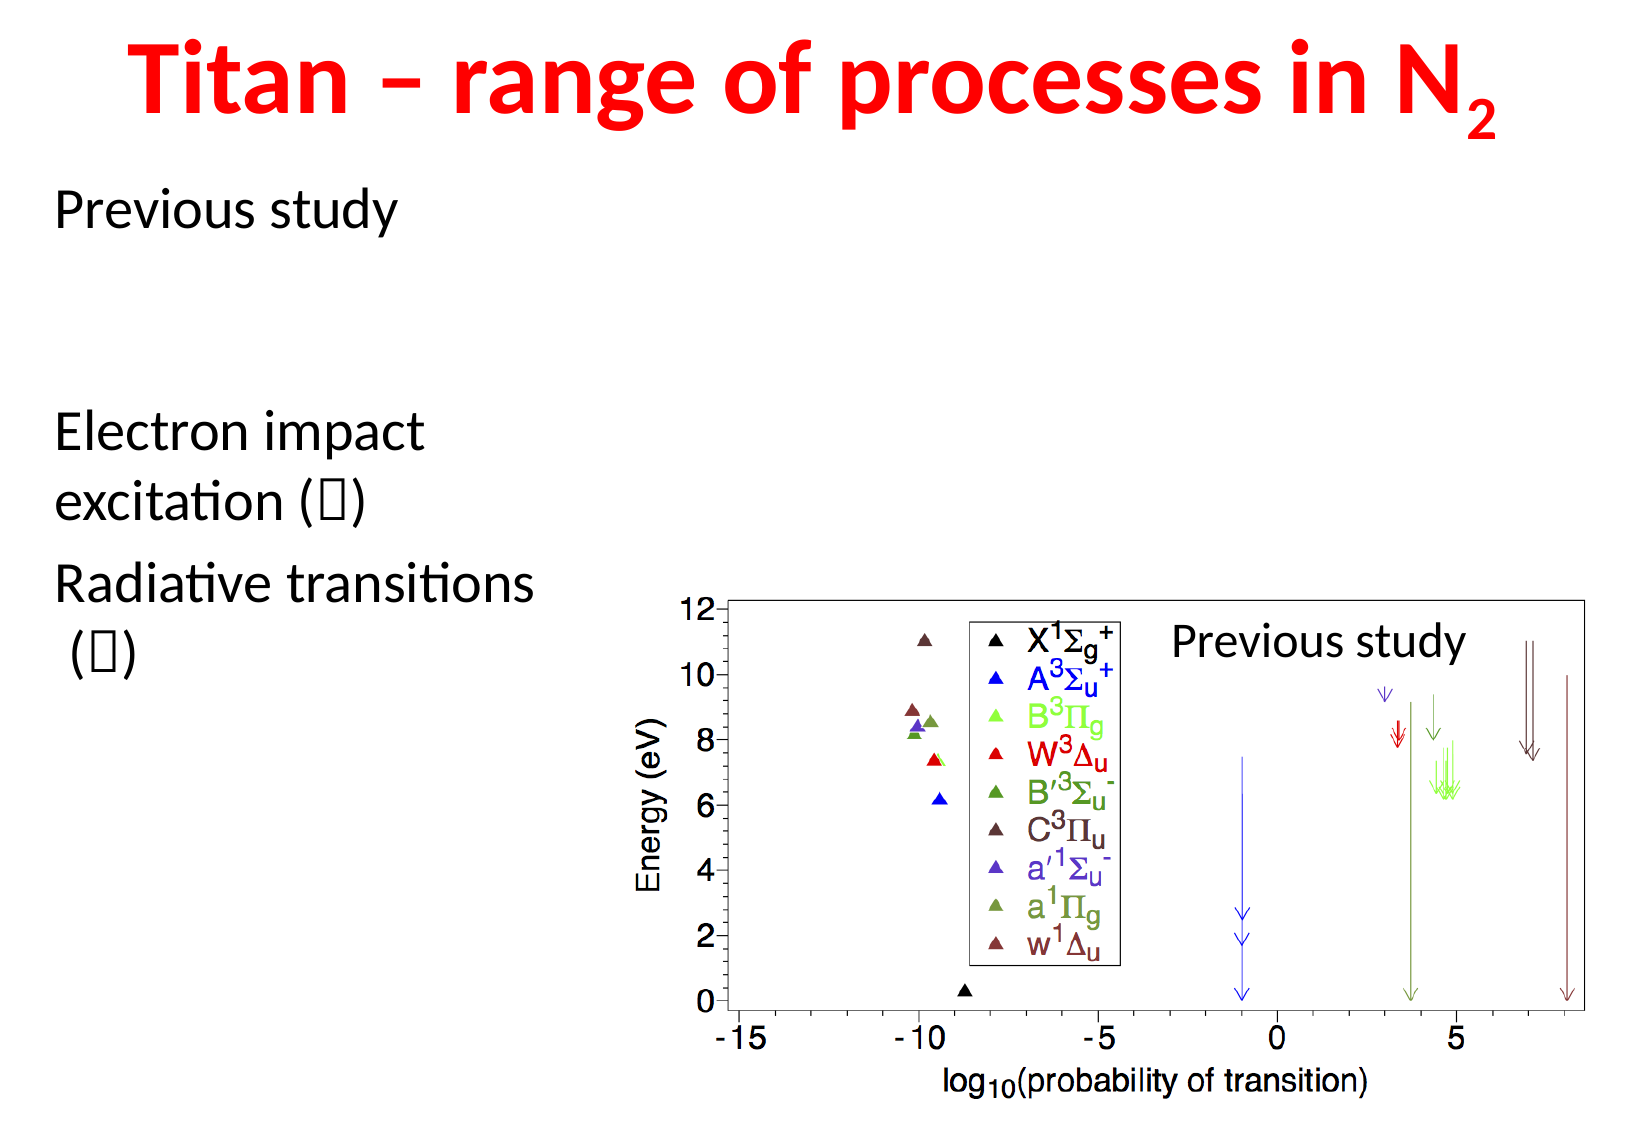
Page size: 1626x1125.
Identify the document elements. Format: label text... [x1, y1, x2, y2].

text_box Titan – range of processes in N2 [0, 0, 1625, 164]
text_box Previous study Electron impact excitation () Radiative transitions () [40, 164, 617, 930]
picture [616, 590, 1601, 1125]
